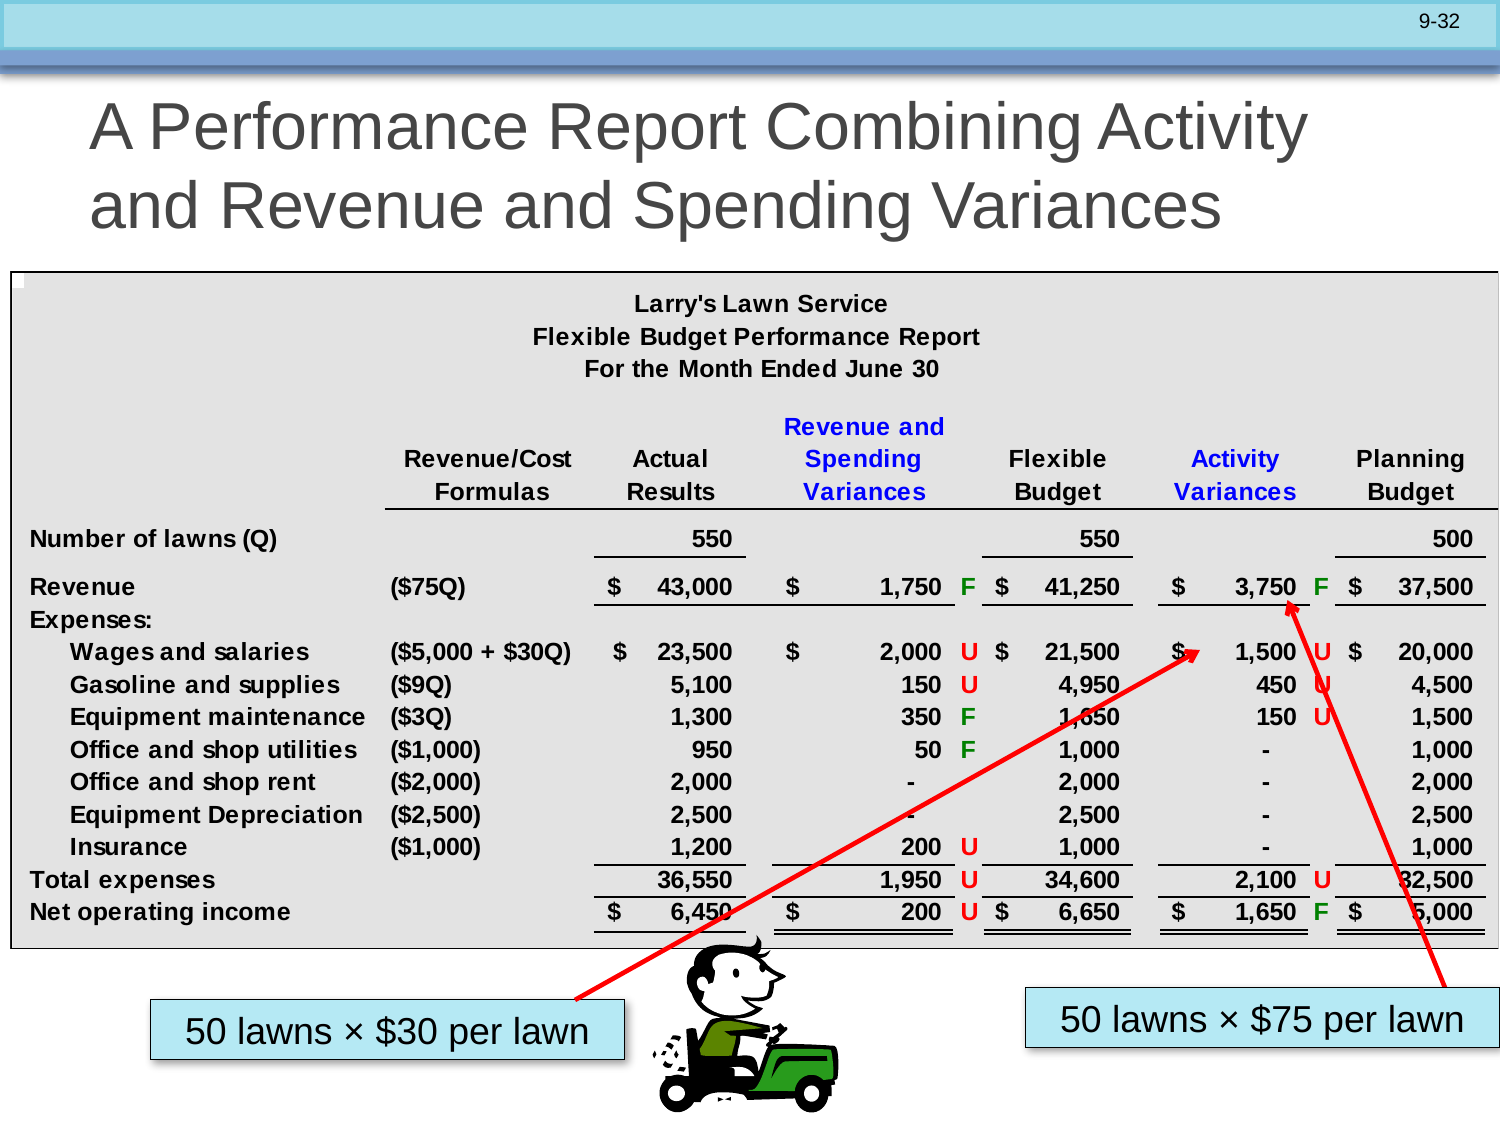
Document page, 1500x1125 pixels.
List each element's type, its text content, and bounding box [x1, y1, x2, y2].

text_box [1024, 599, 1500, 1050]
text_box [149, 649, 1201, 1062]
title A Performance Report Combining Activity and Revenue and Spending Variances [74, 74, 1426, 251]
picture [652, 934, 841, 1113]
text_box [10, 270, 1500, 951]
